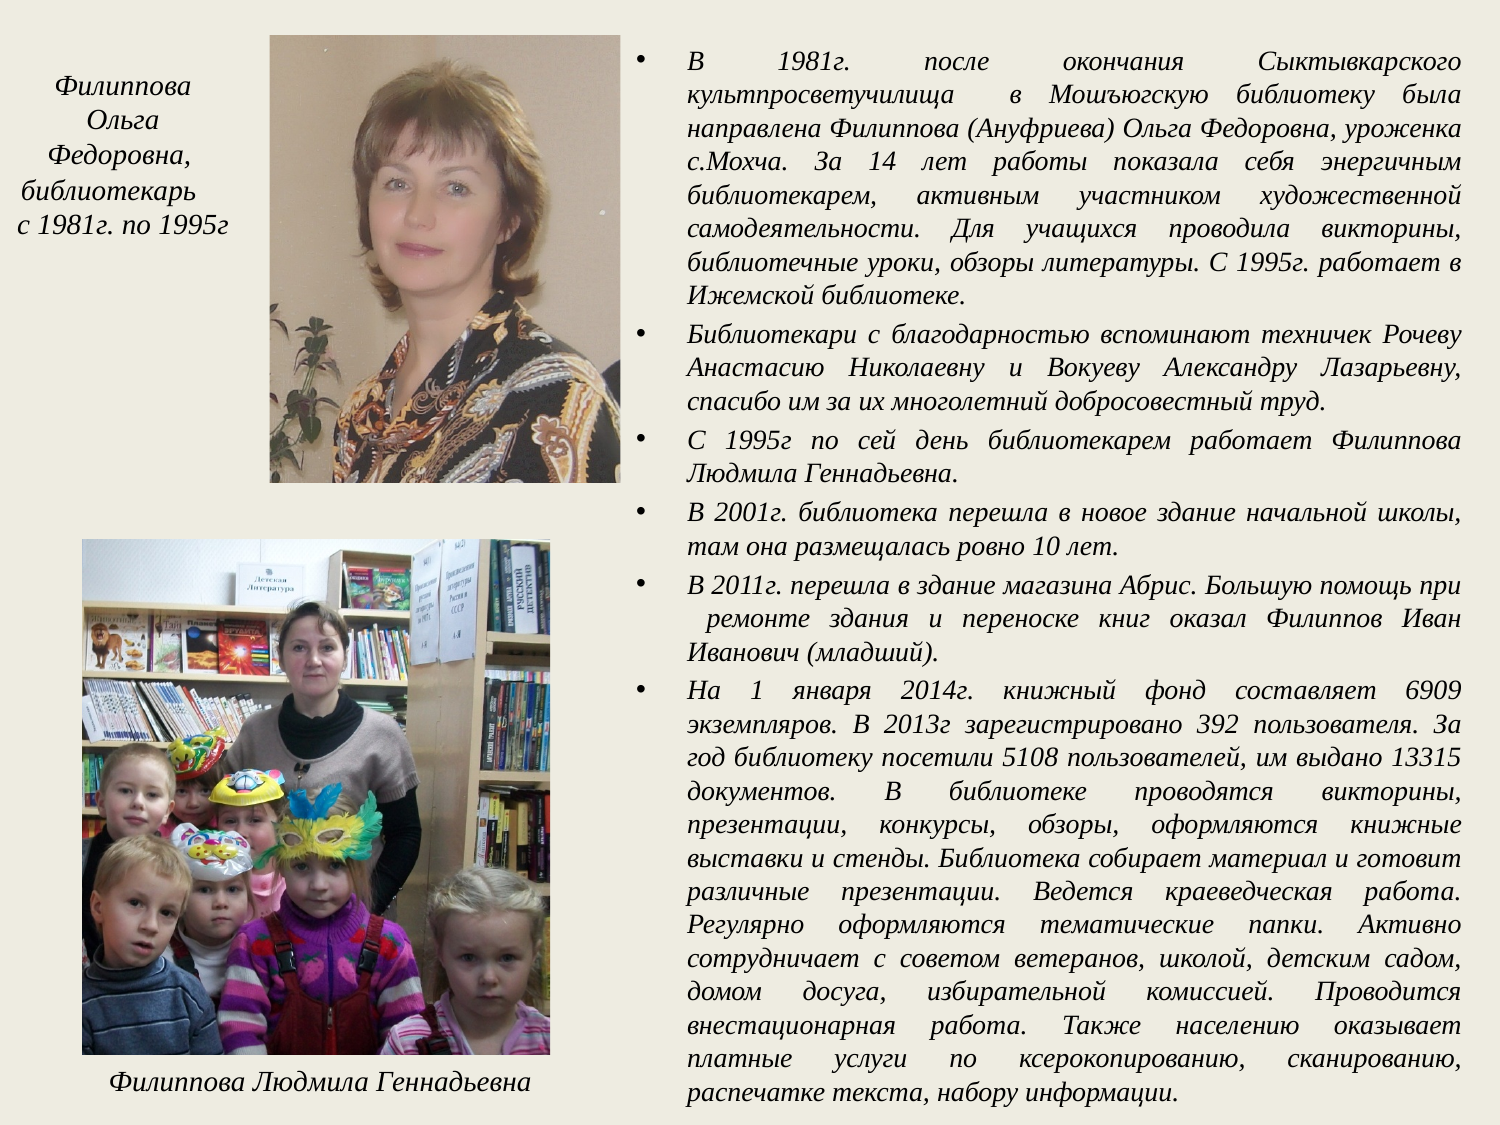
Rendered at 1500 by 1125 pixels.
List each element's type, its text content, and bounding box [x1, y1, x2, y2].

list В 1981г. после окончания Сыктывкарского культпросветучилища в Мошъюгскую библиотеку была направлена Филиппова (Ануфриева) Ольга Федоровна, уроженка с.Мохча. За 14 лет работы показала себя энергичным библиотекарем, активным участником художественной самодеятельности. Для учащихся проводила викторины, библиотечные уроки, обзоры литературы. С 1995г. работает в Ижемской библиотеке. Библиотекари с благодарностью вспоминают техничек Рочеву Анастасию Николаевну и Вокуеву Александру Лазарьевну, спасибо им за их многолетний добросовестный труд. С 1995г по сей день библиотекарем работает Филиппова Людмила Геннадьевна. В 2001г. библиотека перешла в новое здание начальной школы, там она размещалась ровно 10 лет. В 2011г. перешла в здание магазина Абрис. Большую помощь при ремонте здания и переноске книг оказал Филиппов Иван Иванович (младший). На 1 января 2014г. книжный фонд составляет 6909 экземпляров. В 2013г зарегистрировано 392 пользователя. За год библиотеку посетили 5108 пользователей, им выдано 13315 документов. В библиотеке проводятся викторины, презентации, конкурсы, обзоры, оформляются книжные выставки и стенды. Библиотека собирает материал и готовит различные презентации. Ведется краеведческая работа. Регулярно оформляются тематические папки. Активно сотрудничает с советом ветеранов, школой, детским садом, домом досуга, избирательной комиссией. Проводится внестационарная работа. Также населению оказывает платные услуги по ксерокопированию, сканированию, распечатке текста, набору информации. [621, 35, 1477, 1125]
picture [269, 34, 621, 483]
text_box Филиппова Людмила Геннадьевна [93, 1062, 551, 1105]
picture [81, 538, 551, 1055]
text_box Филиппова Ольга Федоровна, библиотекарь с 1981г. по 1995г [0, 58, 247, 249]
